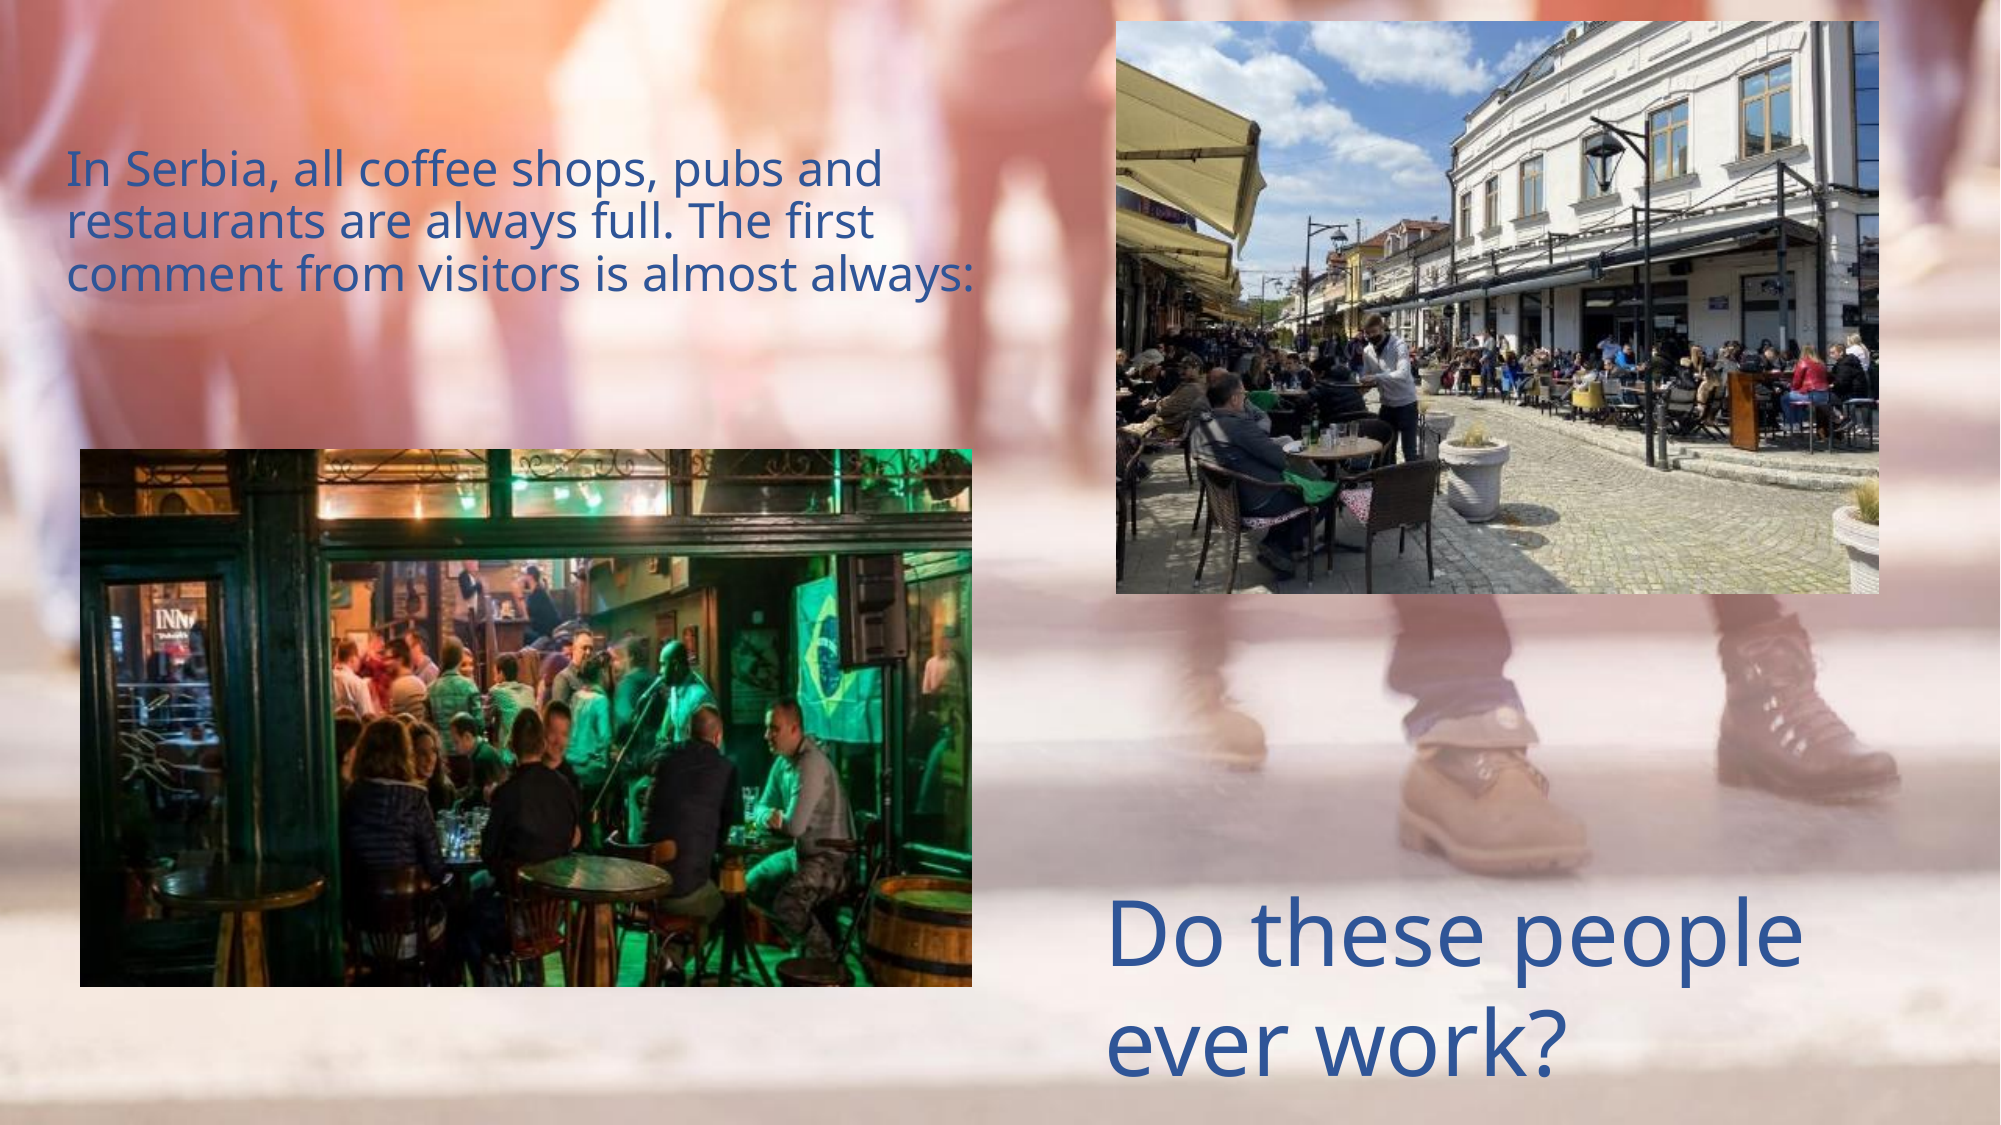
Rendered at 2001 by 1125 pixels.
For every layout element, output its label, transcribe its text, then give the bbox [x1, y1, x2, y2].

title In Serbia, all coffee shops, pubs and restaurants are always full. The first comment from visitors is almost always: [51, 135, 1090, 370]
picture [0, 0, 2001, 1125]
text_box Do these people ever work? [1089, 867, 1960, 1103]
